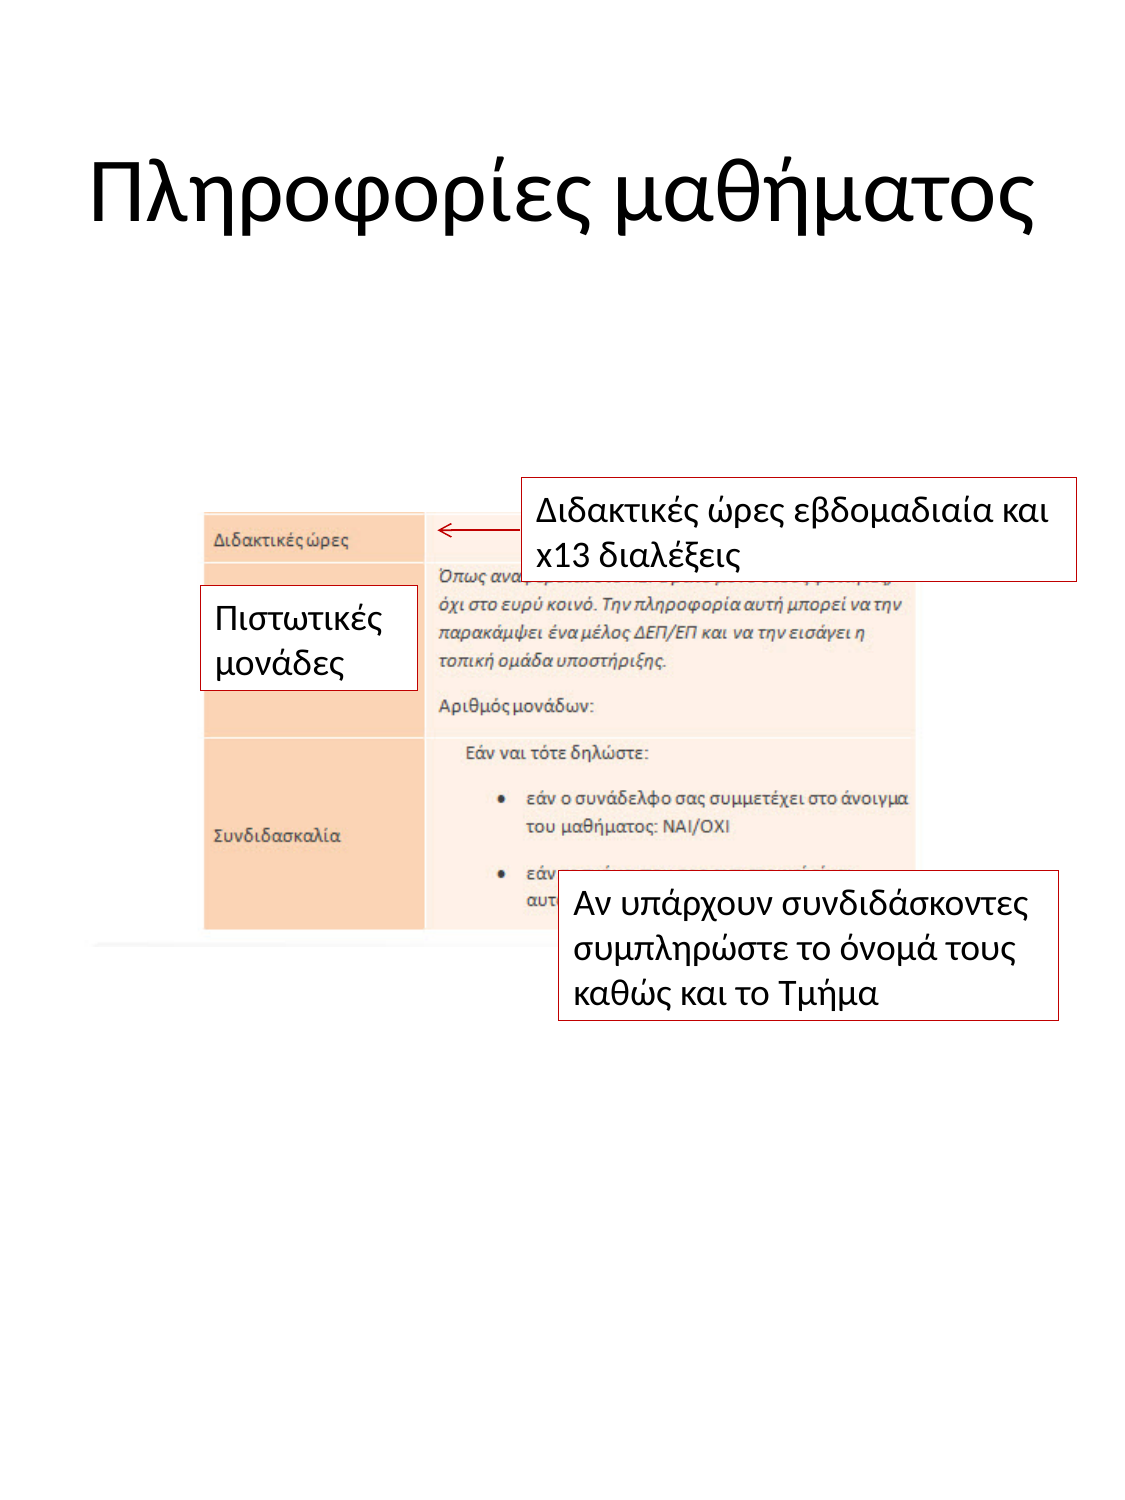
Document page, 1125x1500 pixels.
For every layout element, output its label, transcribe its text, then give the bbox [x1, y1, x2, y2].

title Πληροφορίες μαθήματος [56, 60, 1069, 310]
text_box Αν υπάρχουν συνδιδάσκοντες συμπληρώστε το όνομά τους καθώς και το Τμήμα [558, 870, 1059, 1021]
text_box Διδακτικές ώρες εβδομαδιαία και x13 διαλέξεις [521, 477, 1077, 582]
picture [73, 512, 1052, 947]
